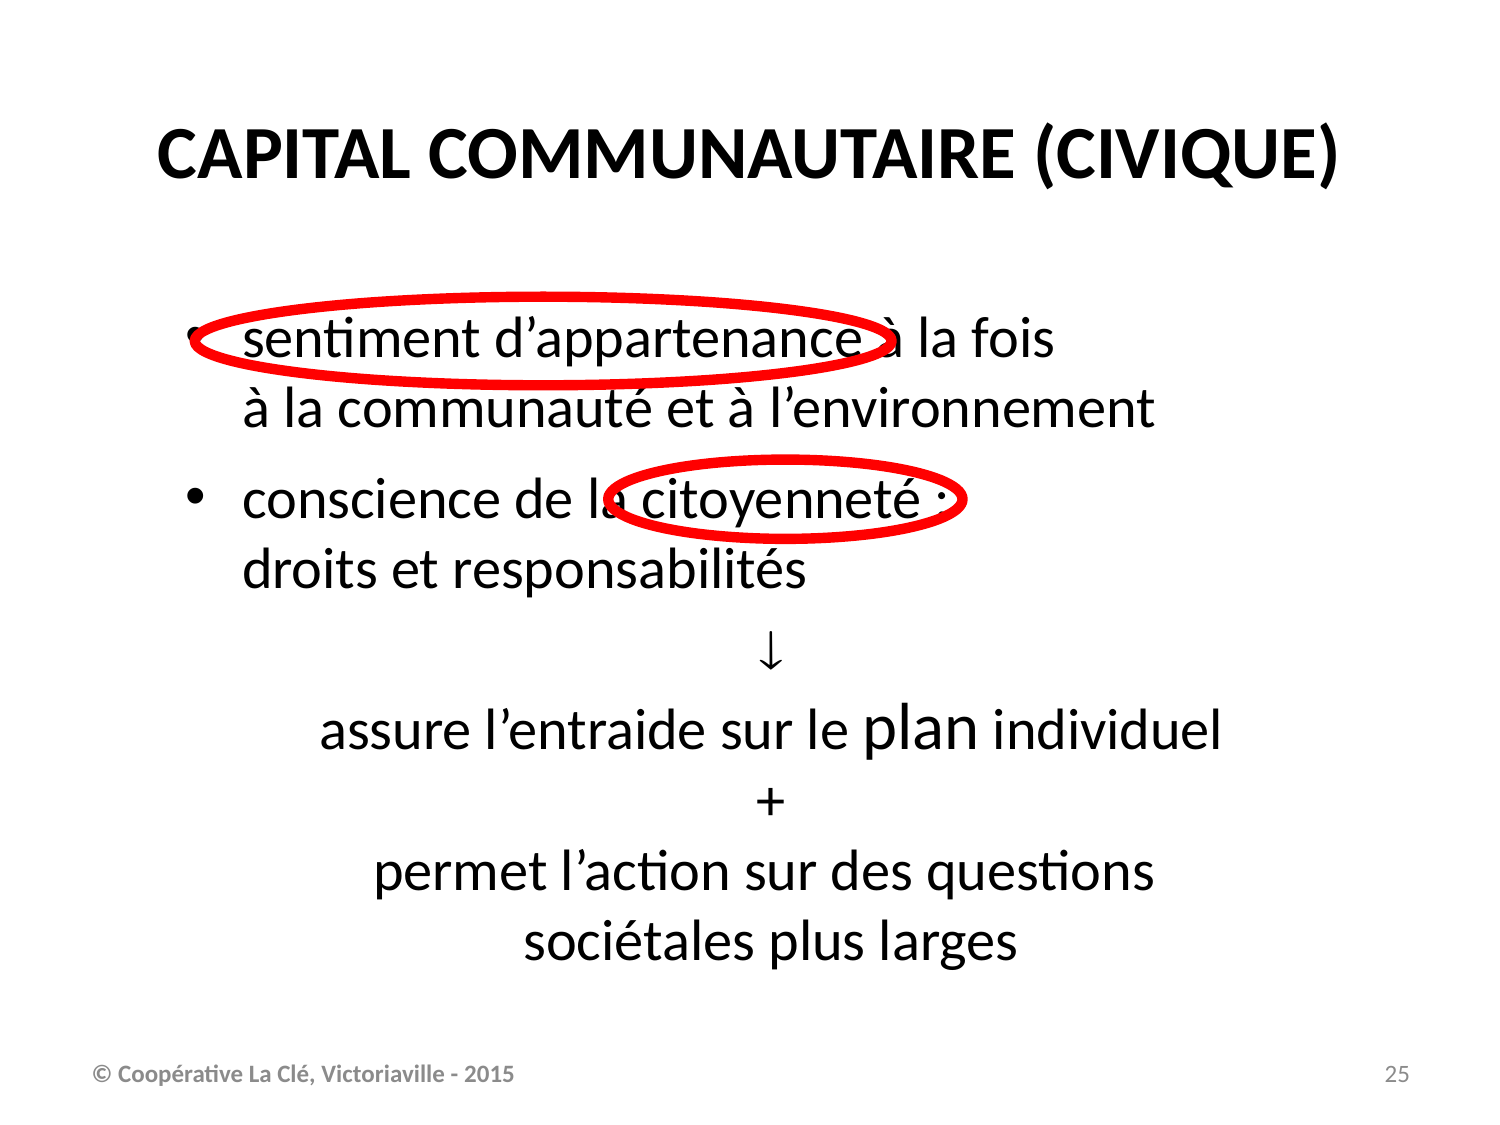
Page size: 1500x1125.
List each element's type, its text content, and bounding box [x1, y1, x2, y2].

text_box [608, 459, 963, 539]
slide_number 25 [1074, 1042, 1425, 1103]
footer © Coopérative La Clé, Victoriaville - 2015 [76, 1042, 552, 1103]
text_box sentiment d’appartenance à la fois à la communauté et à l’environnement conscience de la citoyenneté : droits et responsabilités  assure l’entraide sur le plan individuel + permet l’action sur des questions sociétales plus larges [171, 291, 1371, 989]
text_box [194, 296, 892, 386]
title CAPITAL COMMUNAUTAIRE (CIVIQUE) [112, 54, 1388, 244]
